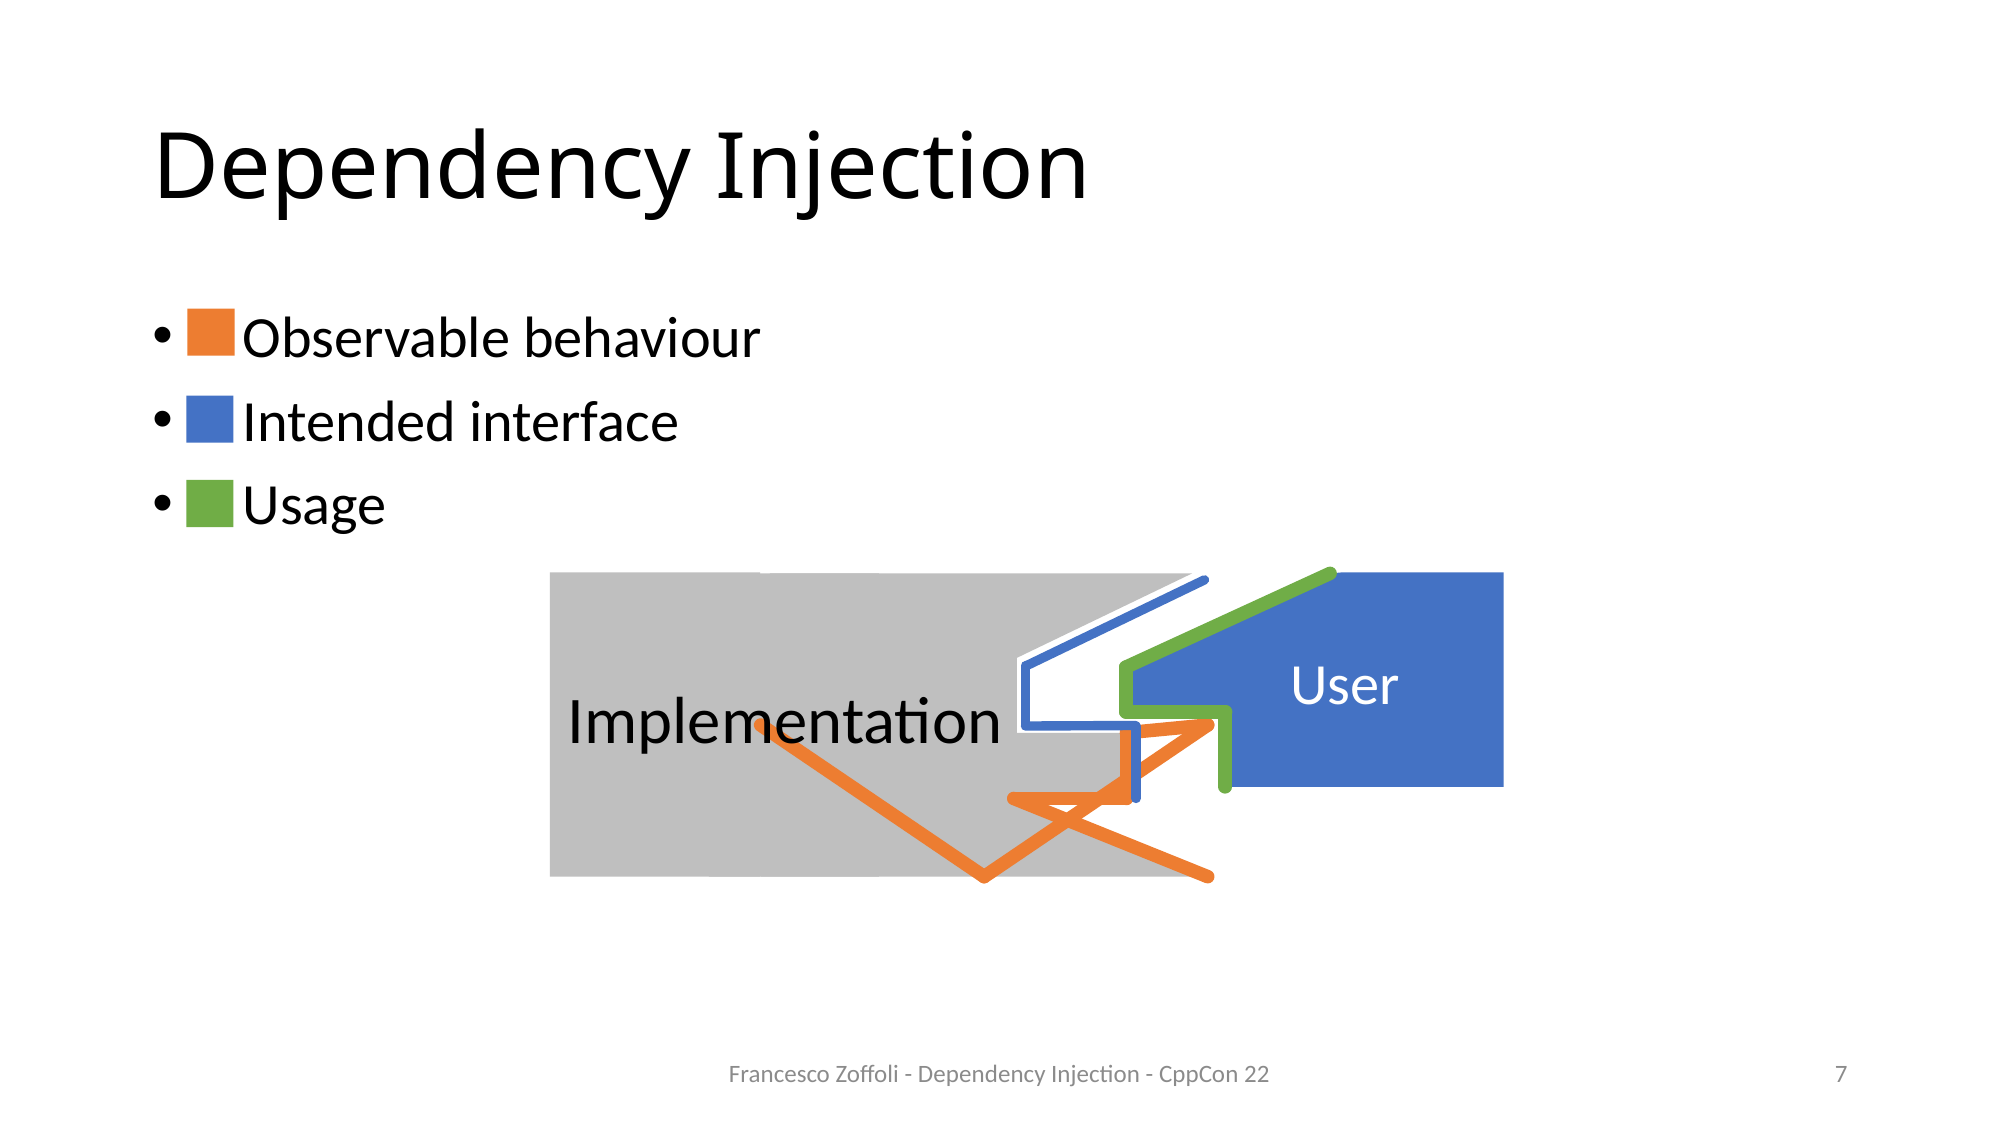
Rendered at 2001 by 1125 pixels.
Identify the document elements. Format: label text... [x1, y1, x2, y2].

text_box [1025, 579, 1205, 799]
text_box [1013, 573, 1208, 877]
text_box [185, 395, 234, 444]
text_box User [1331, 639, 1477, 724]
slide_number 7 [1412, 1042, 1863, 1103]
text_box [185, 479, 234, 528]
title Dependency Injection [137, 59, 1863, 278]
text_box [1125, 573, 1331, 787]
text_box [708, 573, 1013, 877]
text_box [1232, 571, 1505, 789]
footer Francesco Zoffoli - Dependency Injection - CppCon 22 [662, 1042, 1338, 1103]
text_box Implementation [552, 669, 708, 765]
list Observable behaviour Intended interface Usage [137, 299, 1863, 1014]
text_box [186, 307, 236, 357]
